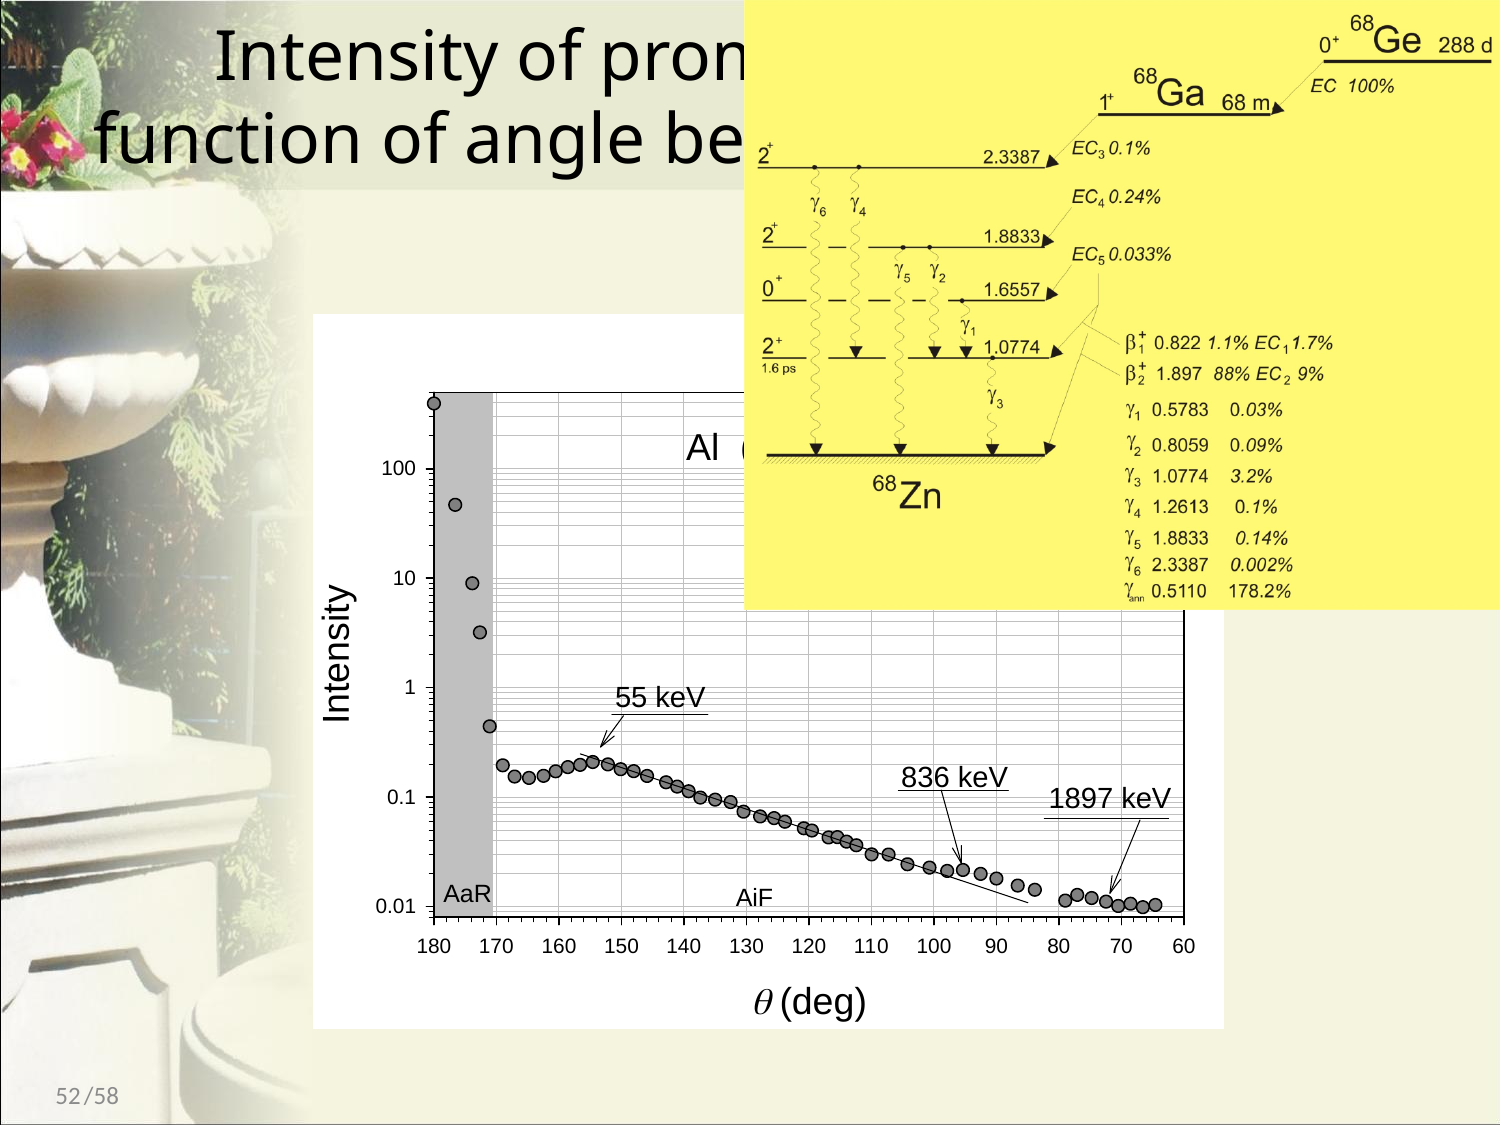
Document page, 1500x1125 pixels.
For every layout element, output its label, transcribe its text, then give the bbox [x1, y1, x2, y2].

slide_number 52 [0, 1065, 96, 1125]
footer /58 [96, 1065, 339, 1125]
title Intensity of prompt curves as the function of angle between two detectors [76, 0, 742, 188]
picture [0, 0, 1500, 1125]
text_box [312, 314, 1225, 1029]
